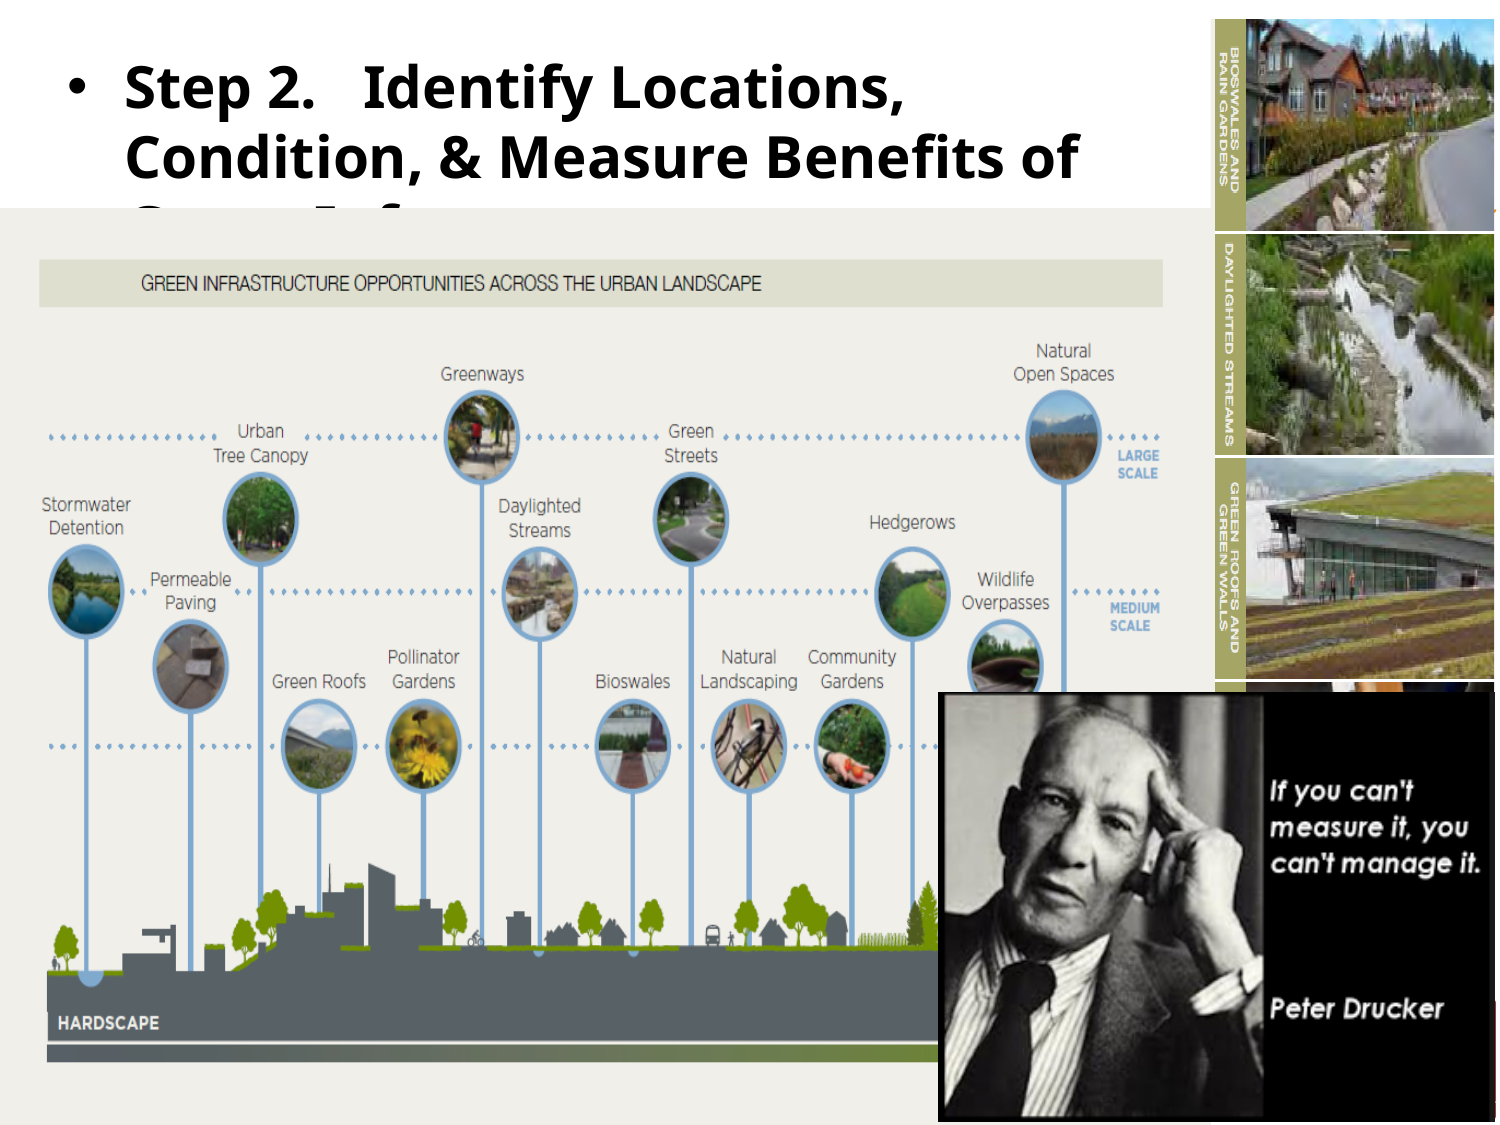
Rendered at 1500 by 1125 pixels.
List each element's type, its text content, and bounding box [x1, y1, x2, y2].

picture [0, 7, 1500, 1125]
text_box Step 2. Identify Locations, Condition, & Measure Benefits of Green Infrastructure [53, 42, 1164, 206]
